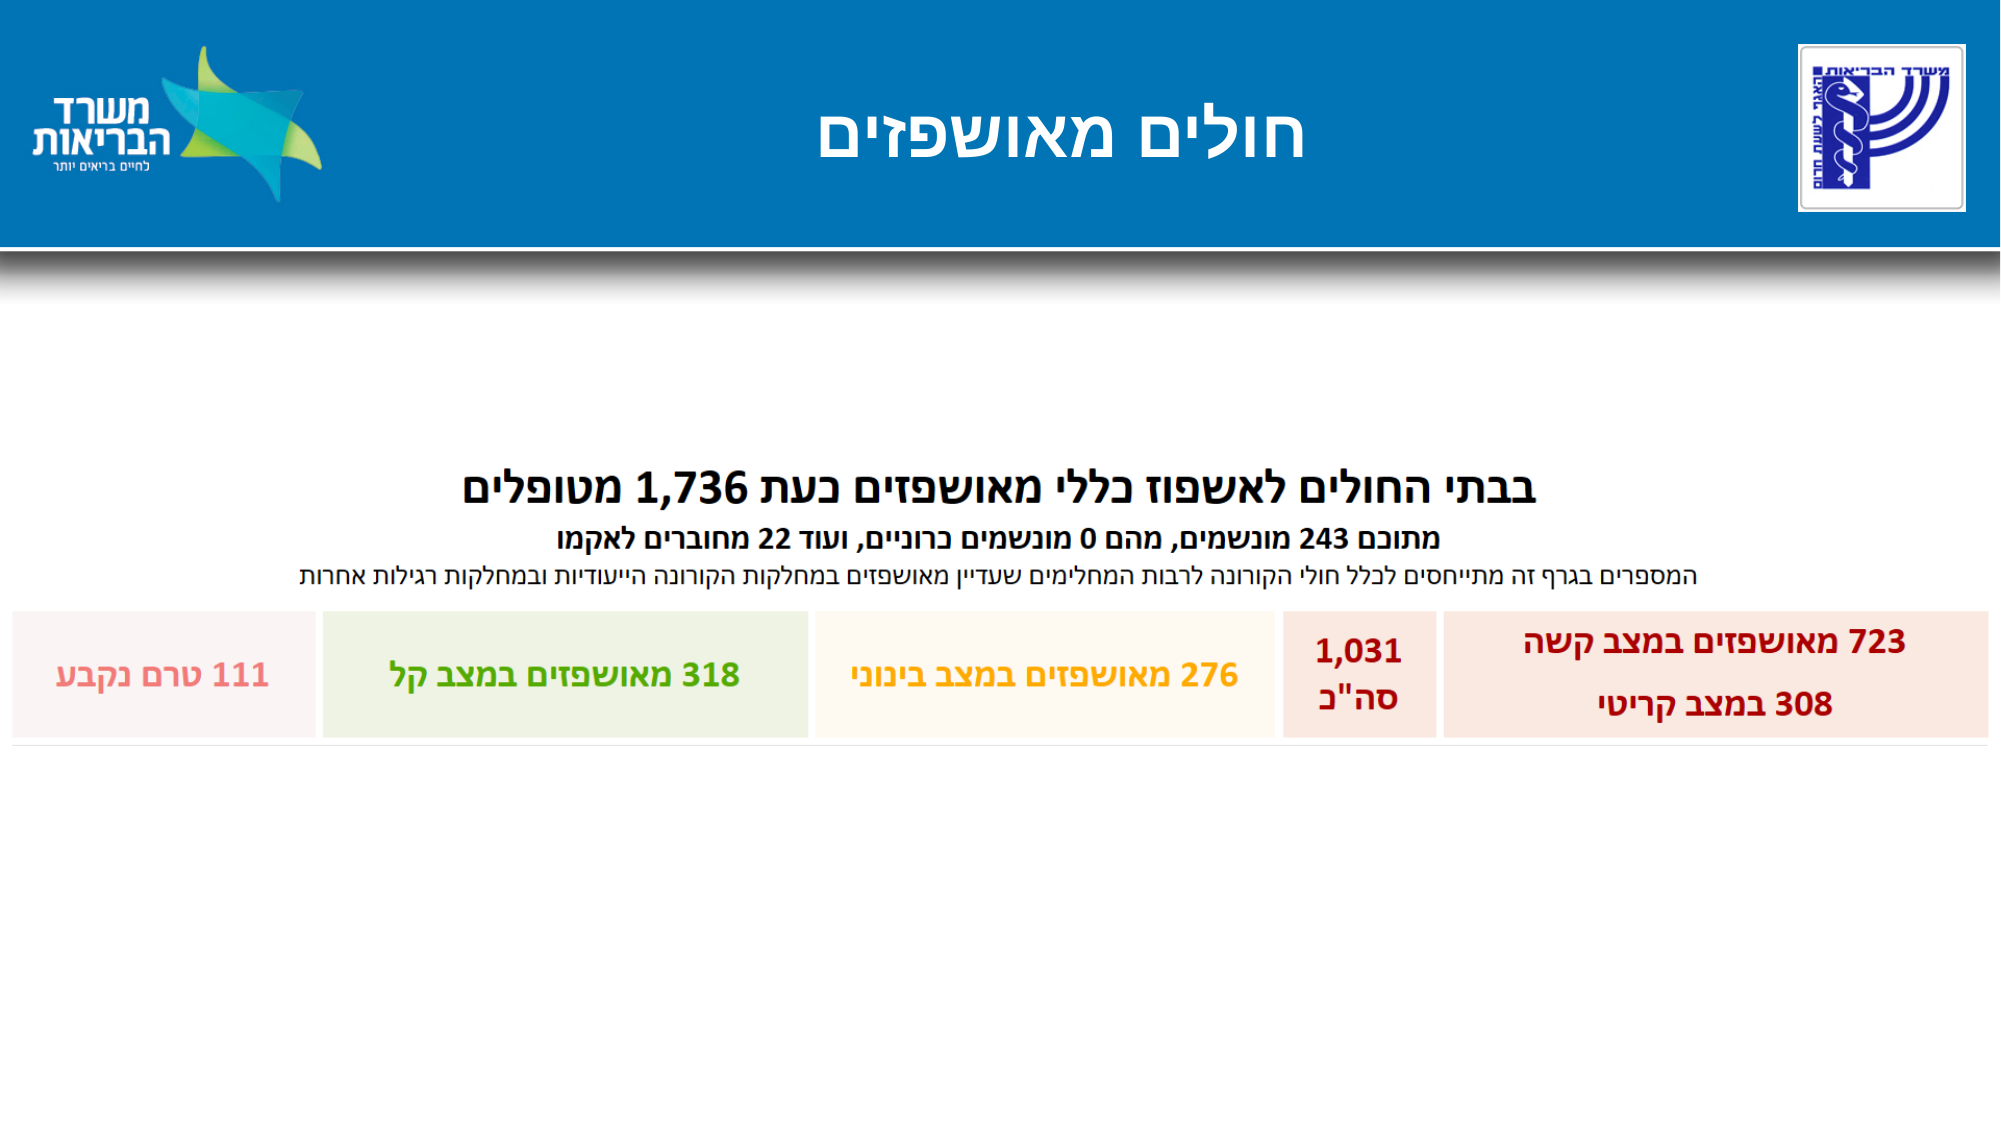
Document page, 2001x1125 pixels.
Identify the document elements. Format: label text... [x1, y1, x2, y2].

picture [0, 0, 2001, 1125]
title חולים מאושפזים [337, 59, 1768, 212]
